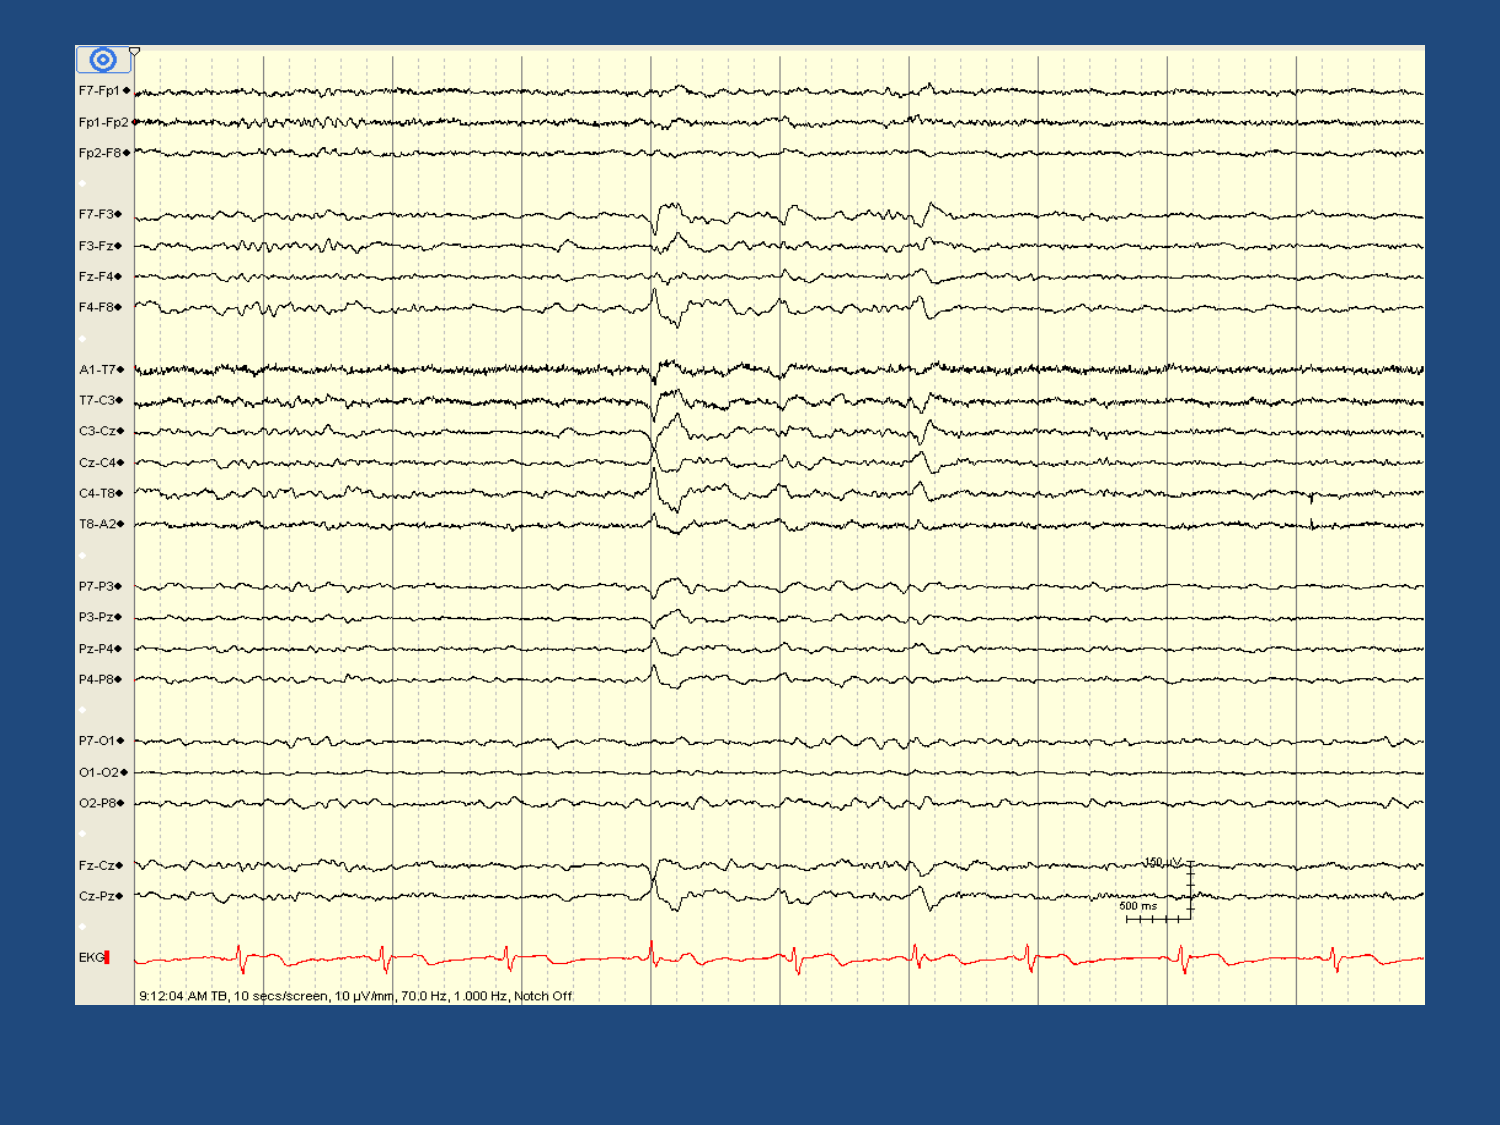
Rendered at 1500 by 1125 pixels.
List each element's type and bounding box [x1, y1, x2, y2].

list [74, 44, 1426, 1006]
